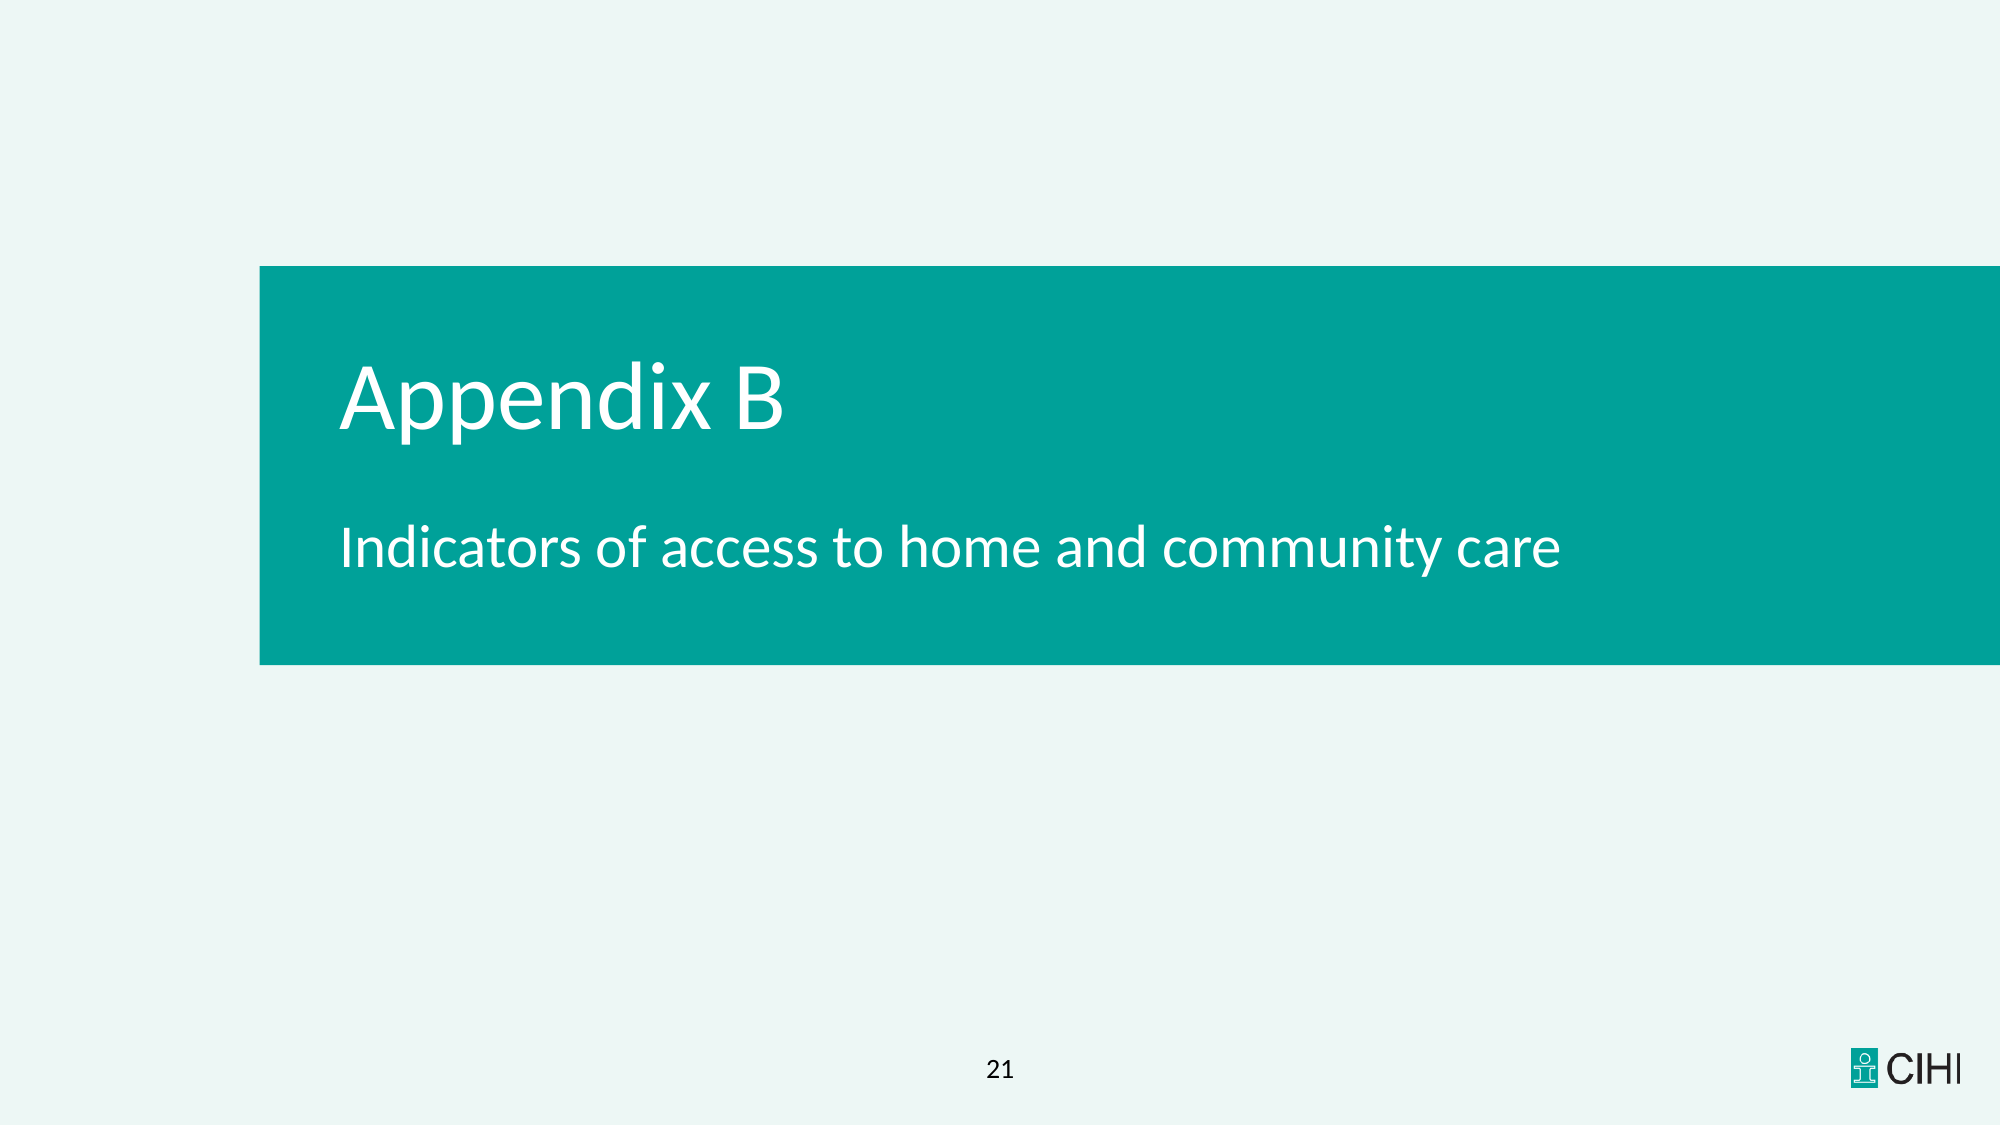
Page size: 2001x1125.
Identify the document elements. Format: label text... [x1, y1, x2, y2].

picture [1851, 1048, 1960, 1088]
title ​Appendix B Indicators of access to home and community care [259, 266, 2000, 666]
